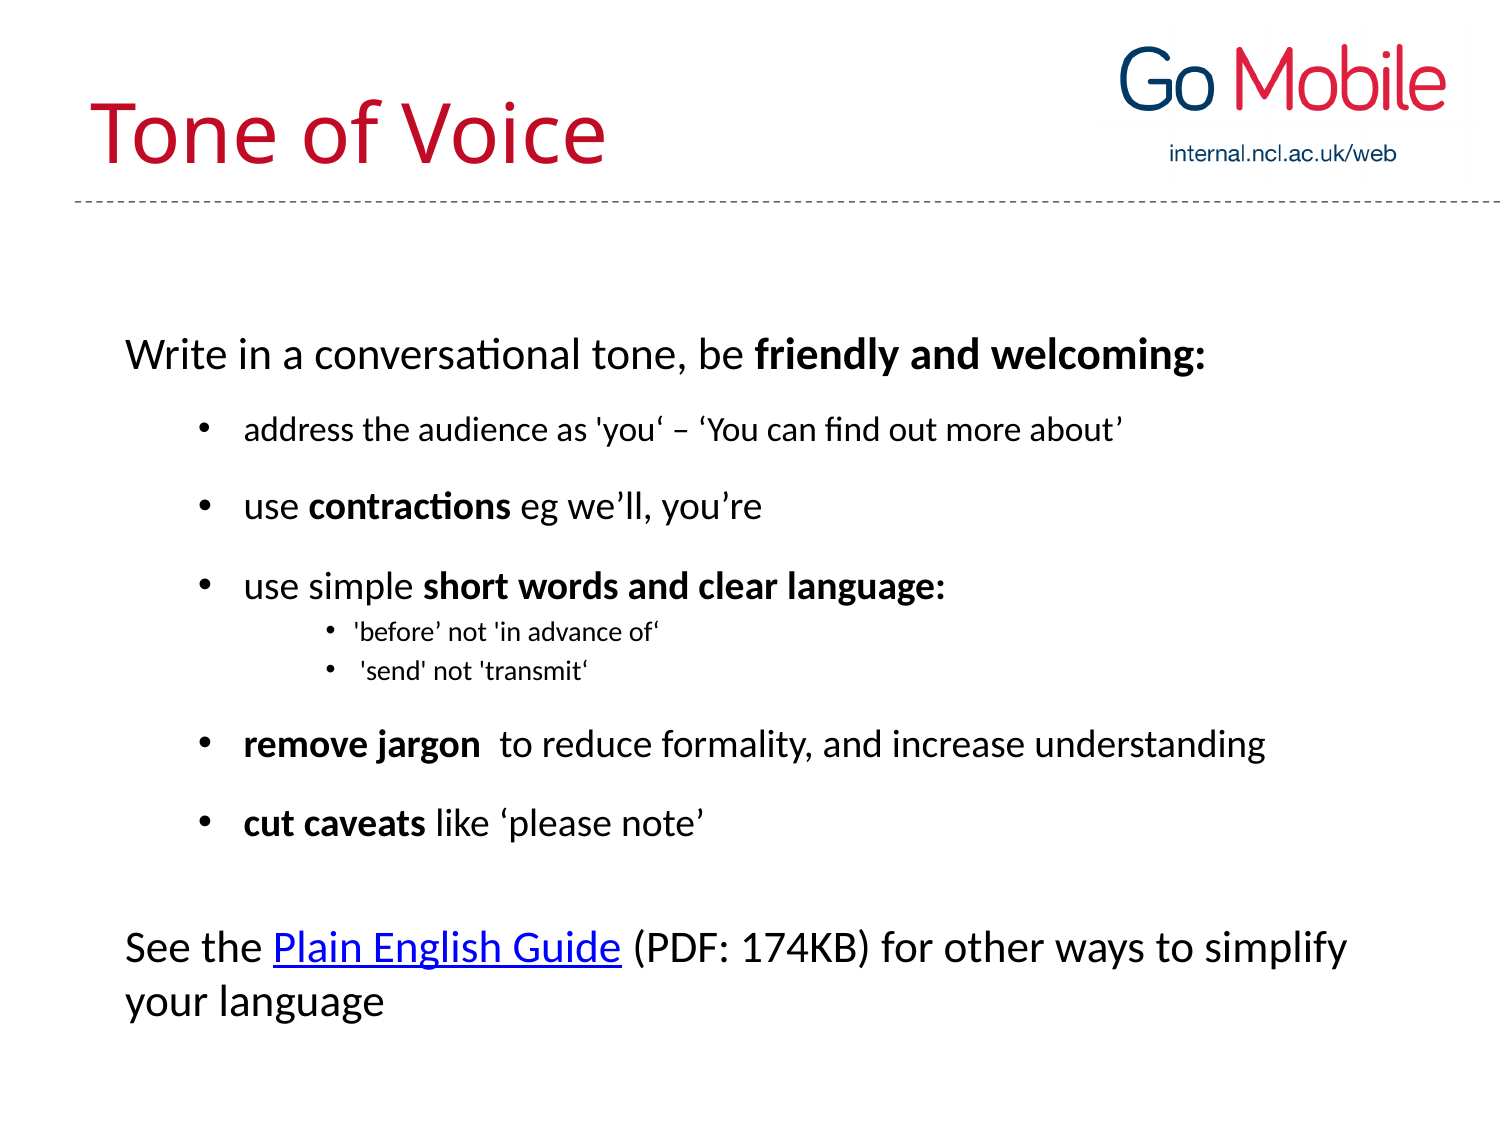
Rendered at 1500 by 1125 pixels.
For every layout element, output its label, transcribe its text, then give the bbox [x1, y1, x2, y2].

list Write in a conversational tone, be friendly and welcoming: address the audience as 'you‘ – ‘You can find out more about’ use contractions eg we’ll, you’re use simple short words and clear language: 'before’ not 'in advance of‘ 'send' not 'transmit‘ remove jargon to reduce formality, and increase understanding cut caveats like ‘please note’ See the Plain English Guide (PDF: 174KB) for other ways to simplify your language [110, 289, 1390, 1043]
picture [1094, 19, 1479, 190]
title Tone of Voice [75, 0, 1425, 188]
